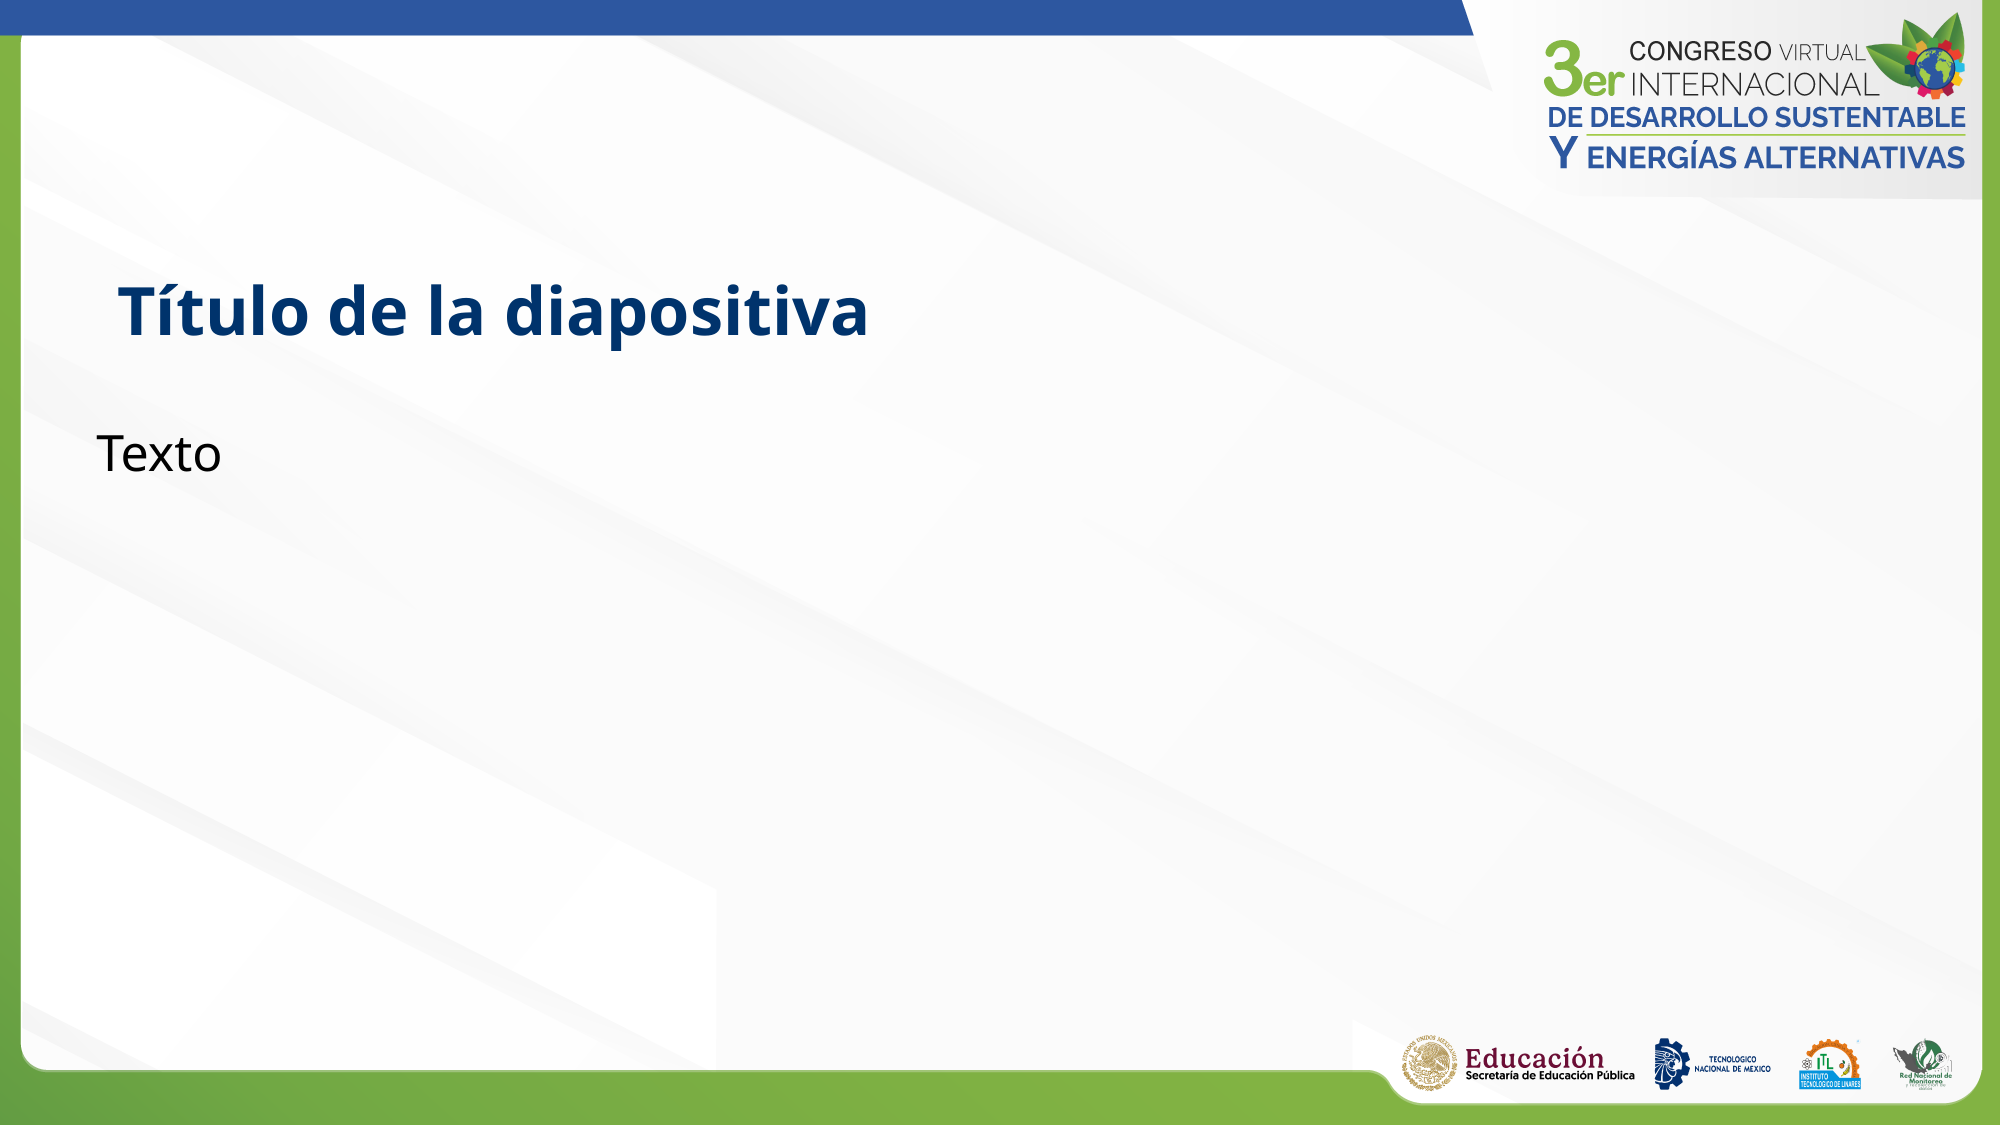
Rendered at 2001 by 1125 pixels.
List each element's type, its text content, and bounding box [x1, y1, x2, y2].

text_box Texto [81, 414, 1632, 489]
picture [0, 0, 2000, 1125]
text_box Título de la diapositiva [102, 261, 887, 357]
